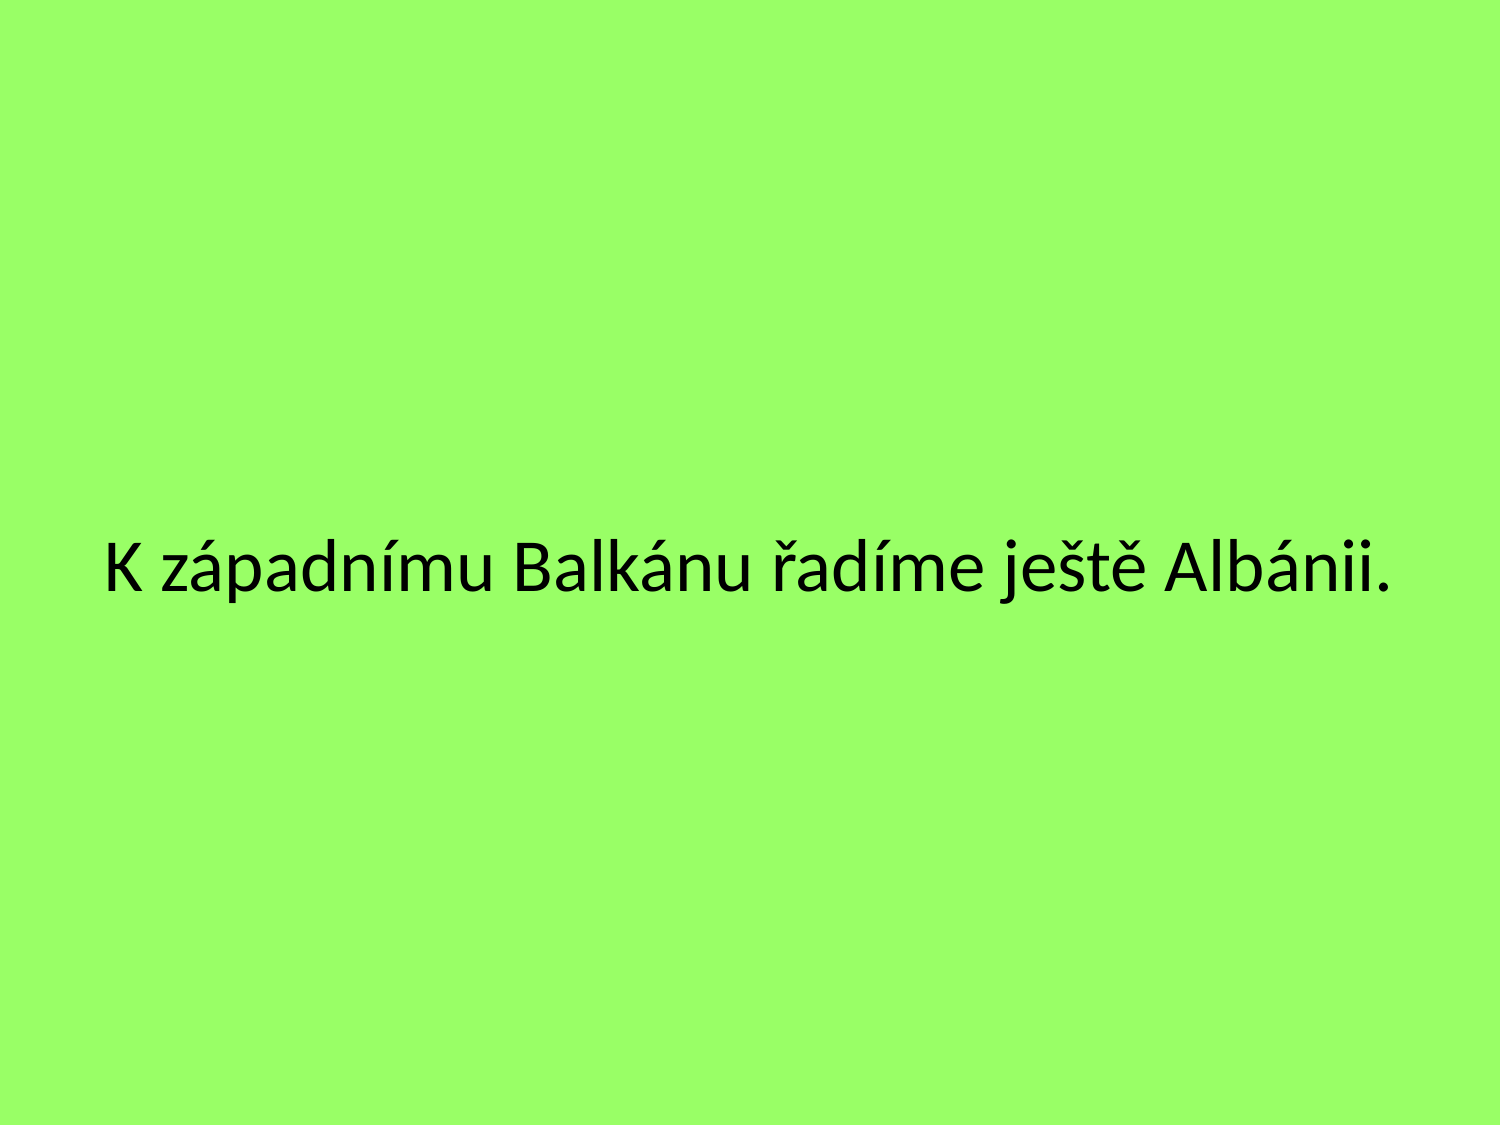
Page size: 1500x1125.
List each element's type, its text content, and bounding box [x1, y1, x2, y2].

text_box K západnímu Balkánu řadíme ještě Albánii. [89, 509, 1411, 615]
